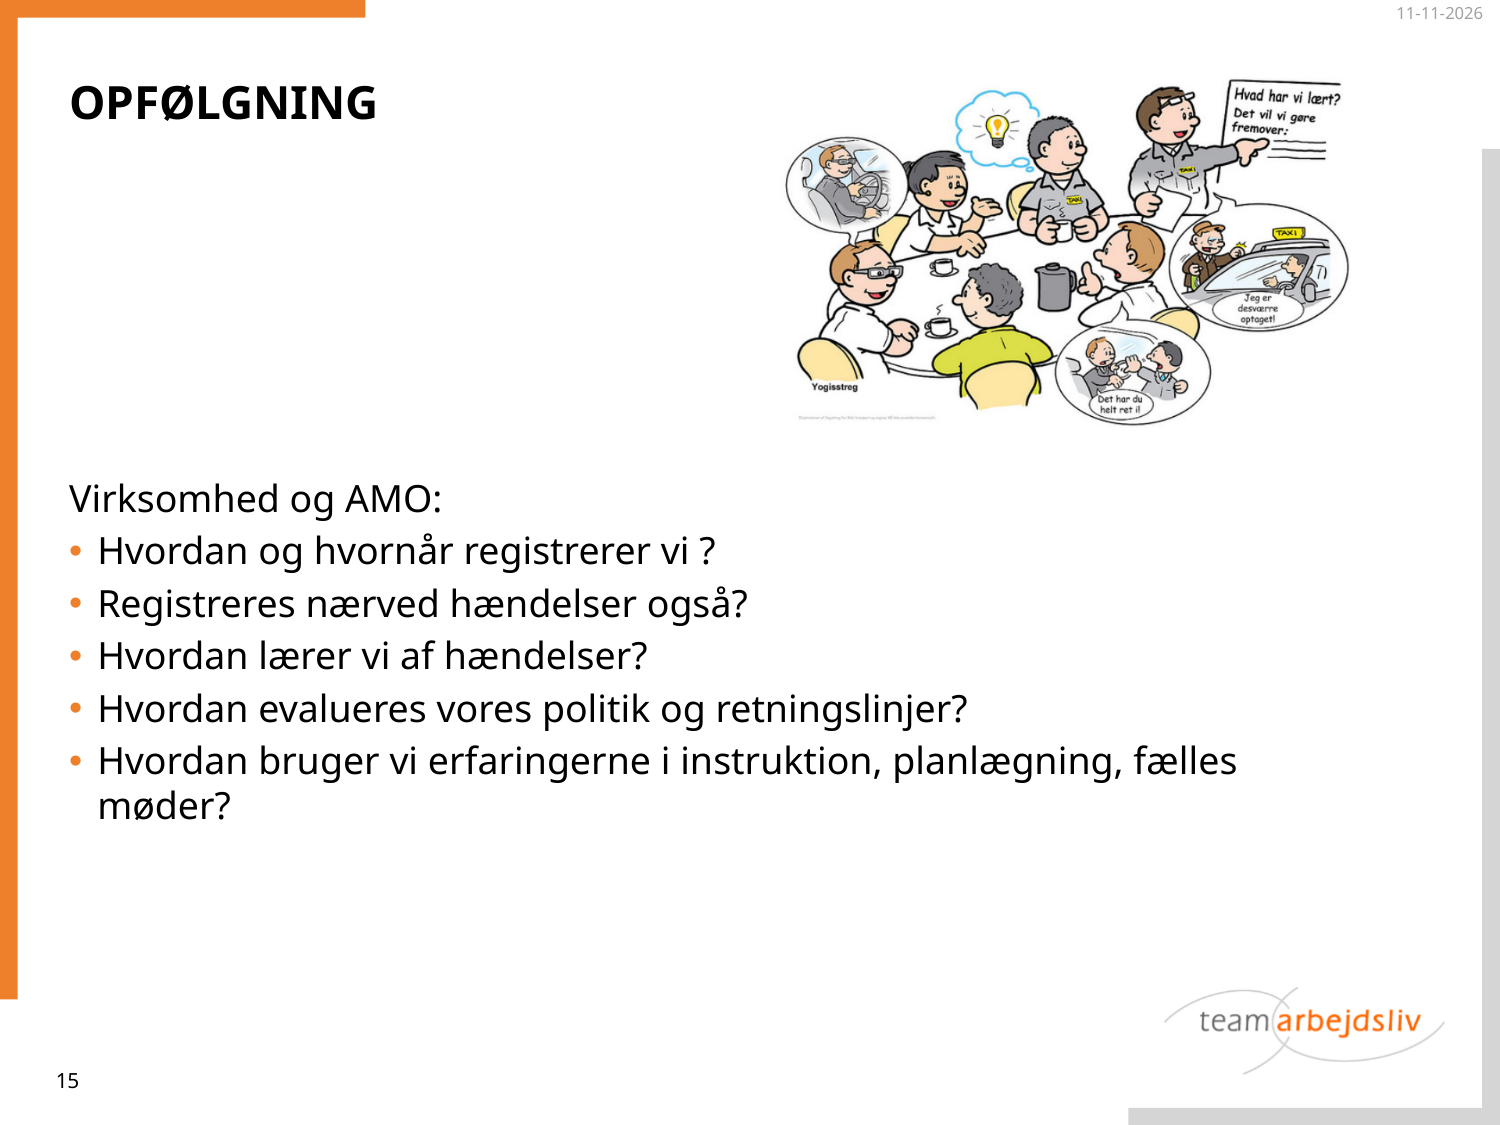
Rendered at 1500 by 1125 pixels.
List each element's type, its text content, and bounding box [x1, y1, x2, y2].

picture [1164, 987, 1445, 1075]
list opfølgning [53, 66, 742, 138]
slide_number 15 [41, 1056, 204, 1107]
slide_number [1352, 0, 1499, 31]
picture [749, 36, 1383, 438]
list Virksomhed og AMO: Hvordan og hvornår registrerer vi ? Registreres nærved hændelser også? Hvordan lærer vi af hændelser? Hvordan evalueres vores politik og retningslinjer? Hvordan bruger vi erfaringerne i instruktion, planlægning, fælles møder? [53, 467, 1377, 1033]
